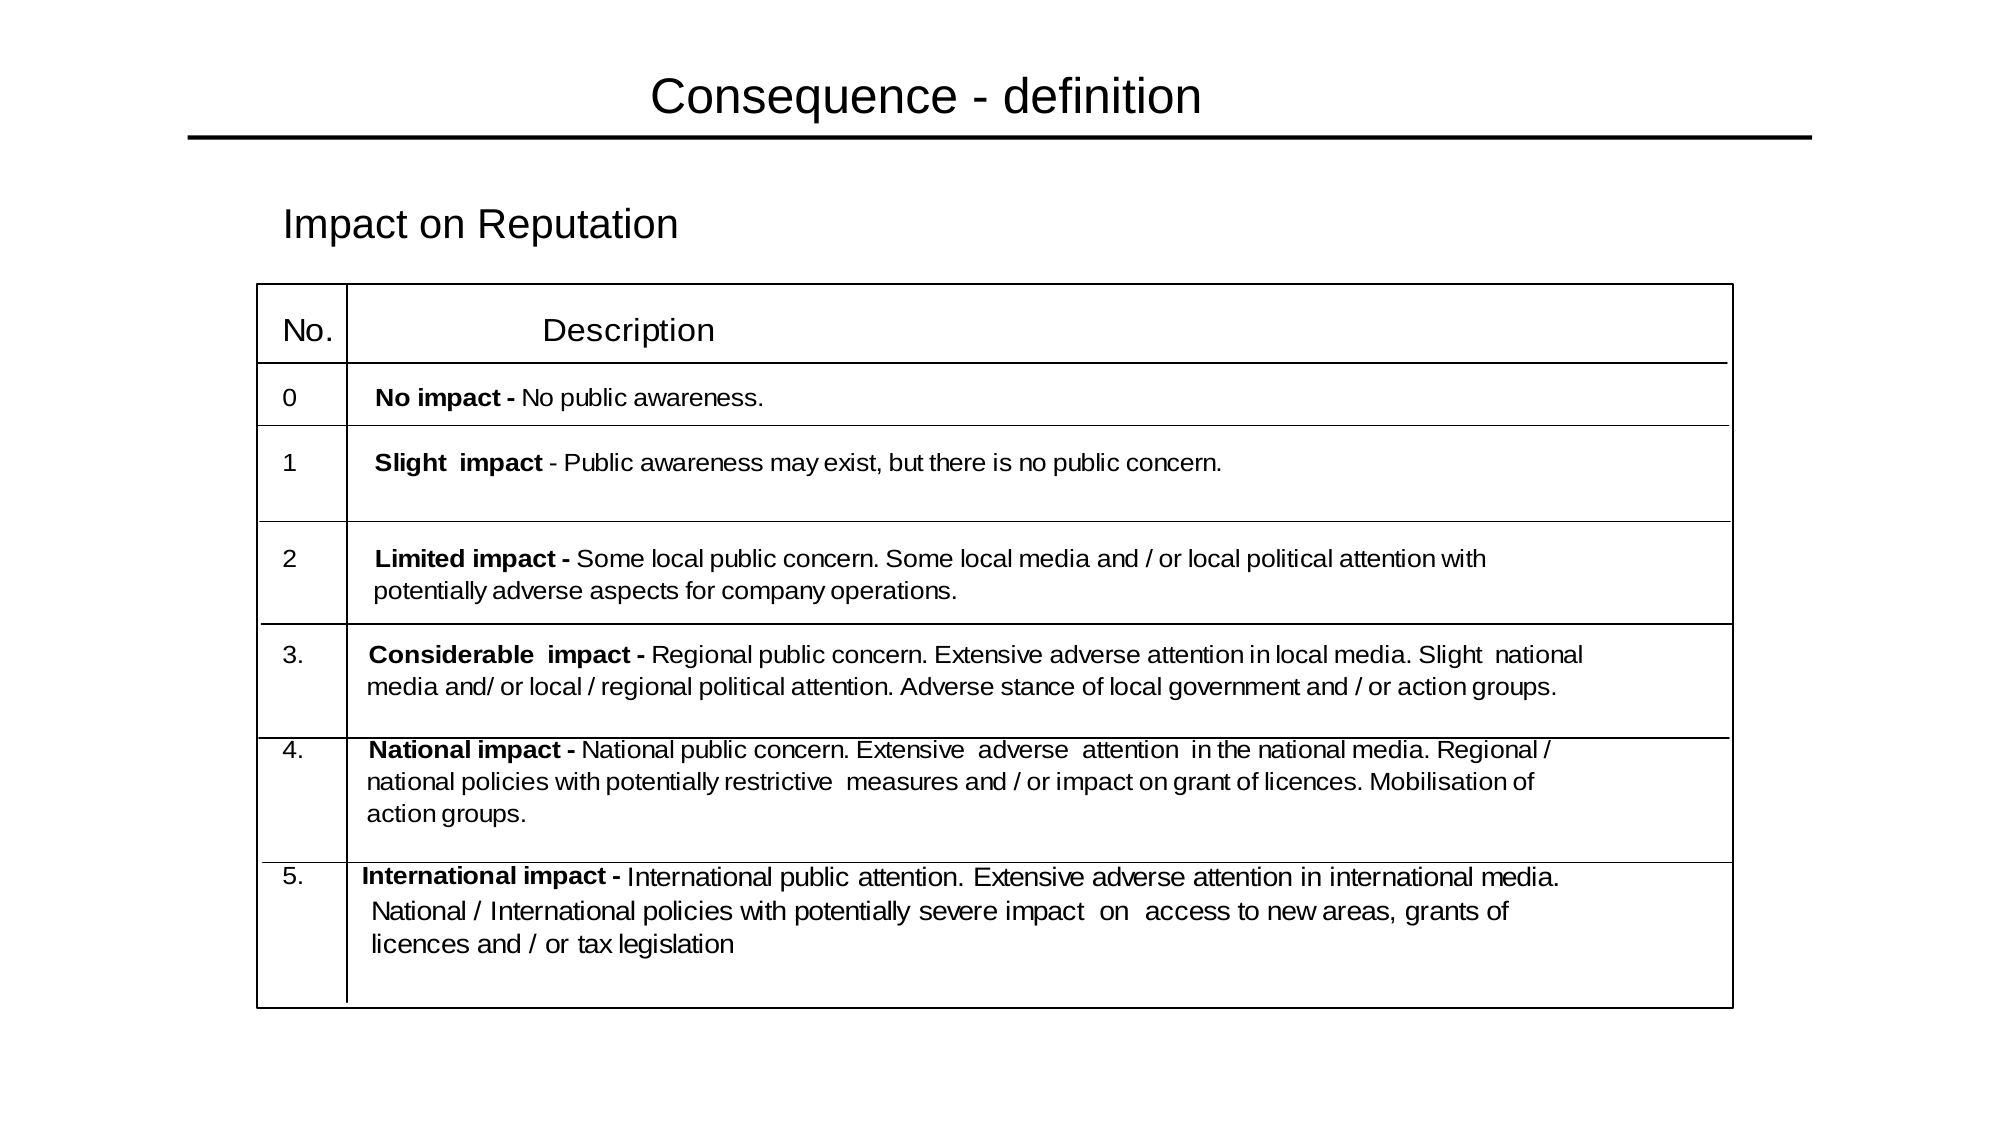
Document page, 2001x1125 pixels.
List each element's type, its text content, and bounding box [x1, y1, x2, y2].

text_box Consequence - definition [635, 56, 1219, 132]
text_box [255, 283, 1774, 1078]
text_box Impact on Reputation [267, 189, 695, 255]
